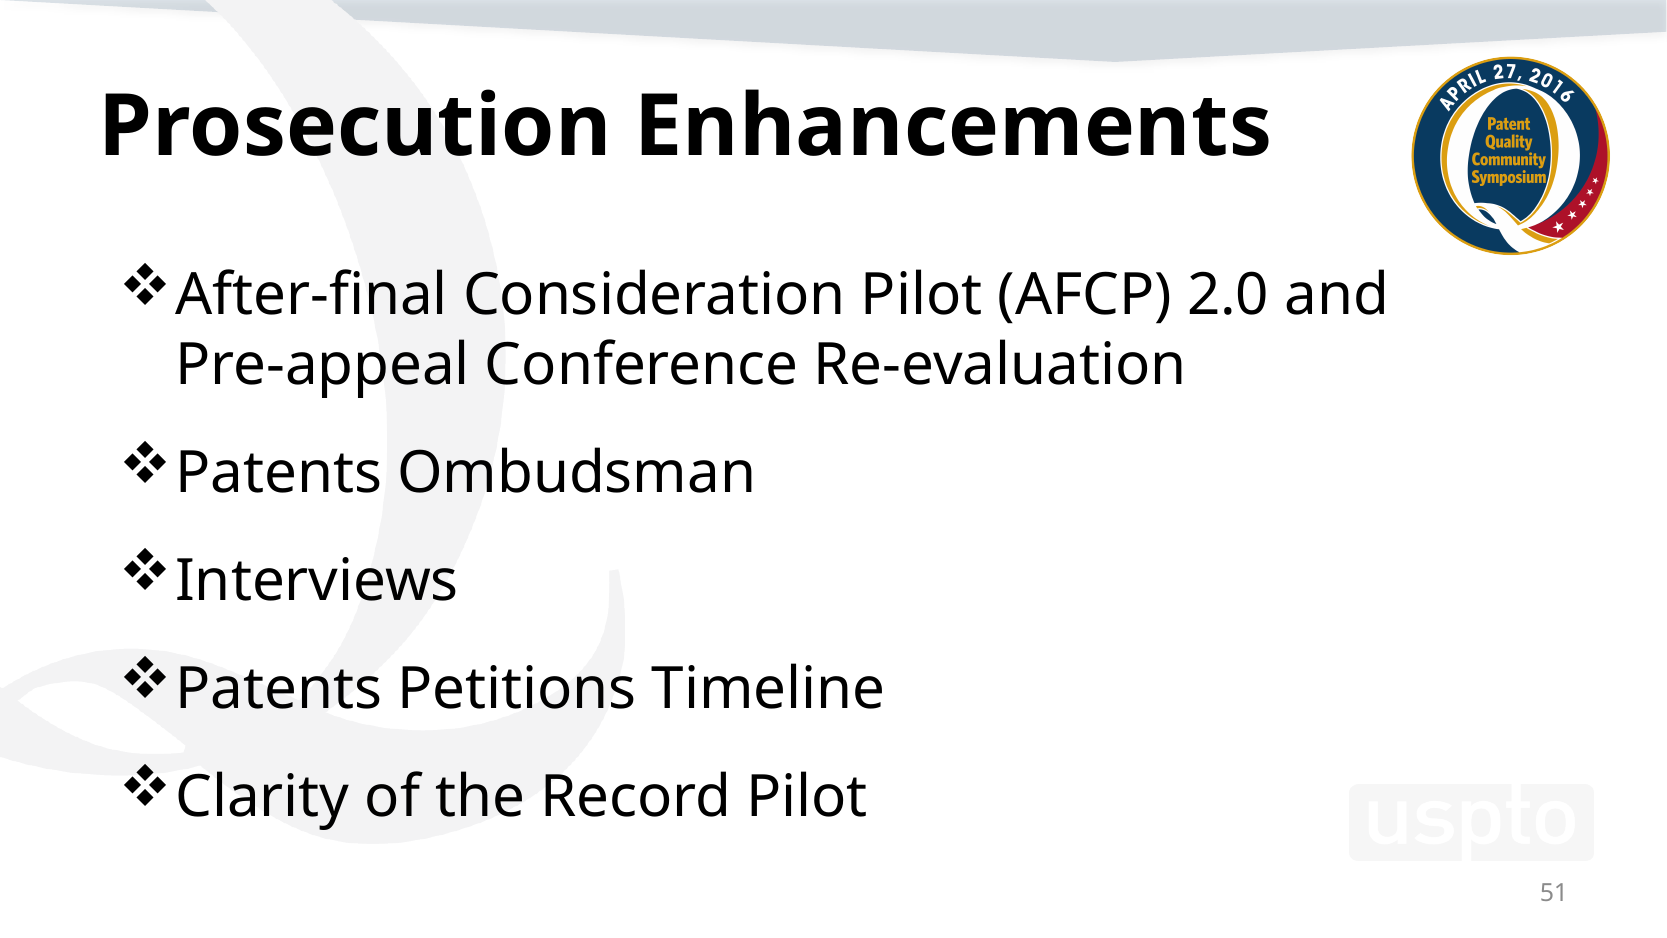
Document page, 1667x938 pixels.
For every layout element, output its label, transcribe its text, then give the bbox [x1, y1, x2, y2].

slide_number 51 [1194, 868, 1584, 919]
picture [0, 0, 625, 844]
list After-final Consideration Pilot (AFCP) 2.0 and Pre-appeal Conference Re-evaluation Patents Ombudsman Interviews Patents Petitions Timeline Clarity of the Record Pilot [104, 249, 1456, 888]
title Prosecution Enhancements [83, 62, 1303, 207]
picture [1386, 32, 1632, 278]
